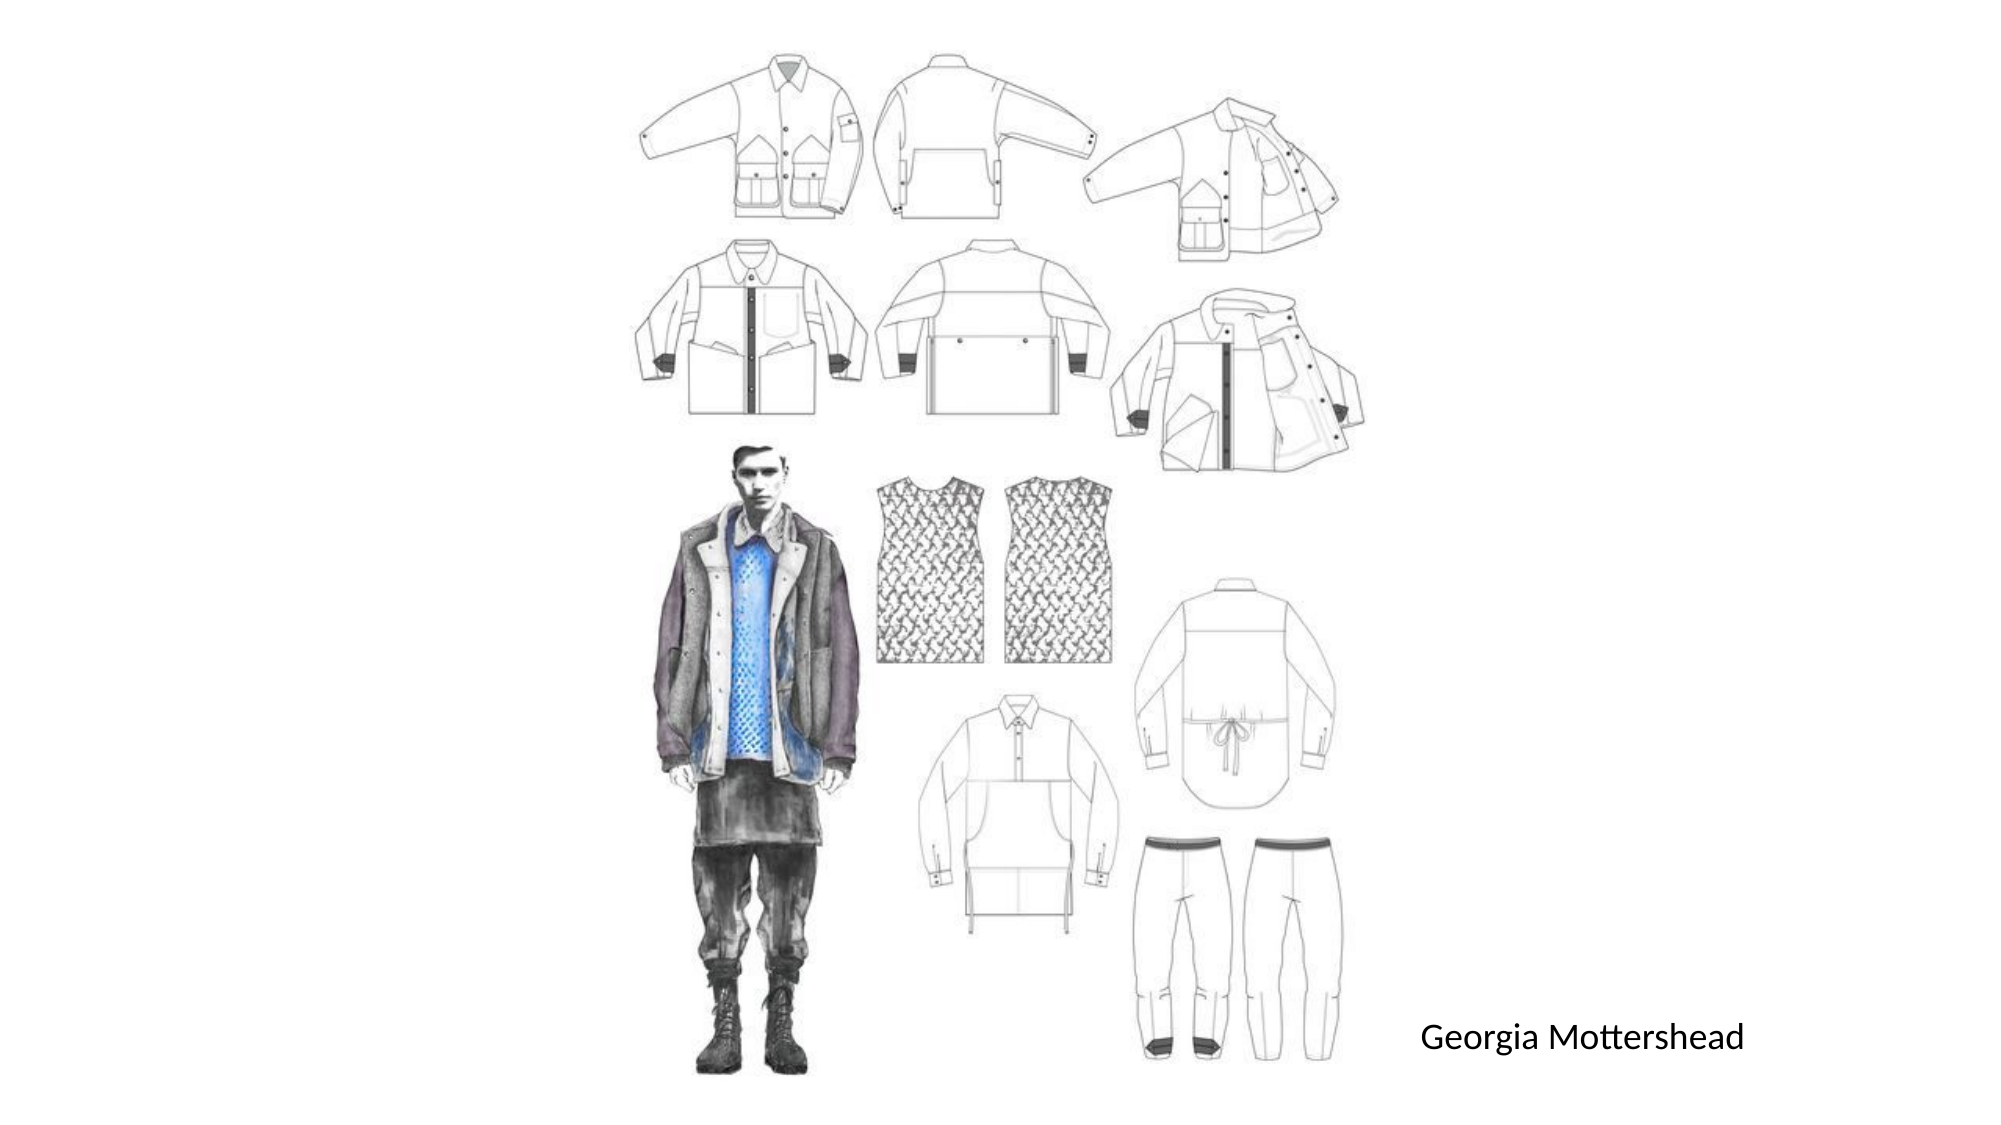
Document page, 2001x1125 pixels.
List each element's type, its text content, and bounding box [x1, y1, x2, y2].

text_box Georgia Mottershead [1405, 1005, 1761, 1065]
picture [629, 38, 1371, 1086]
